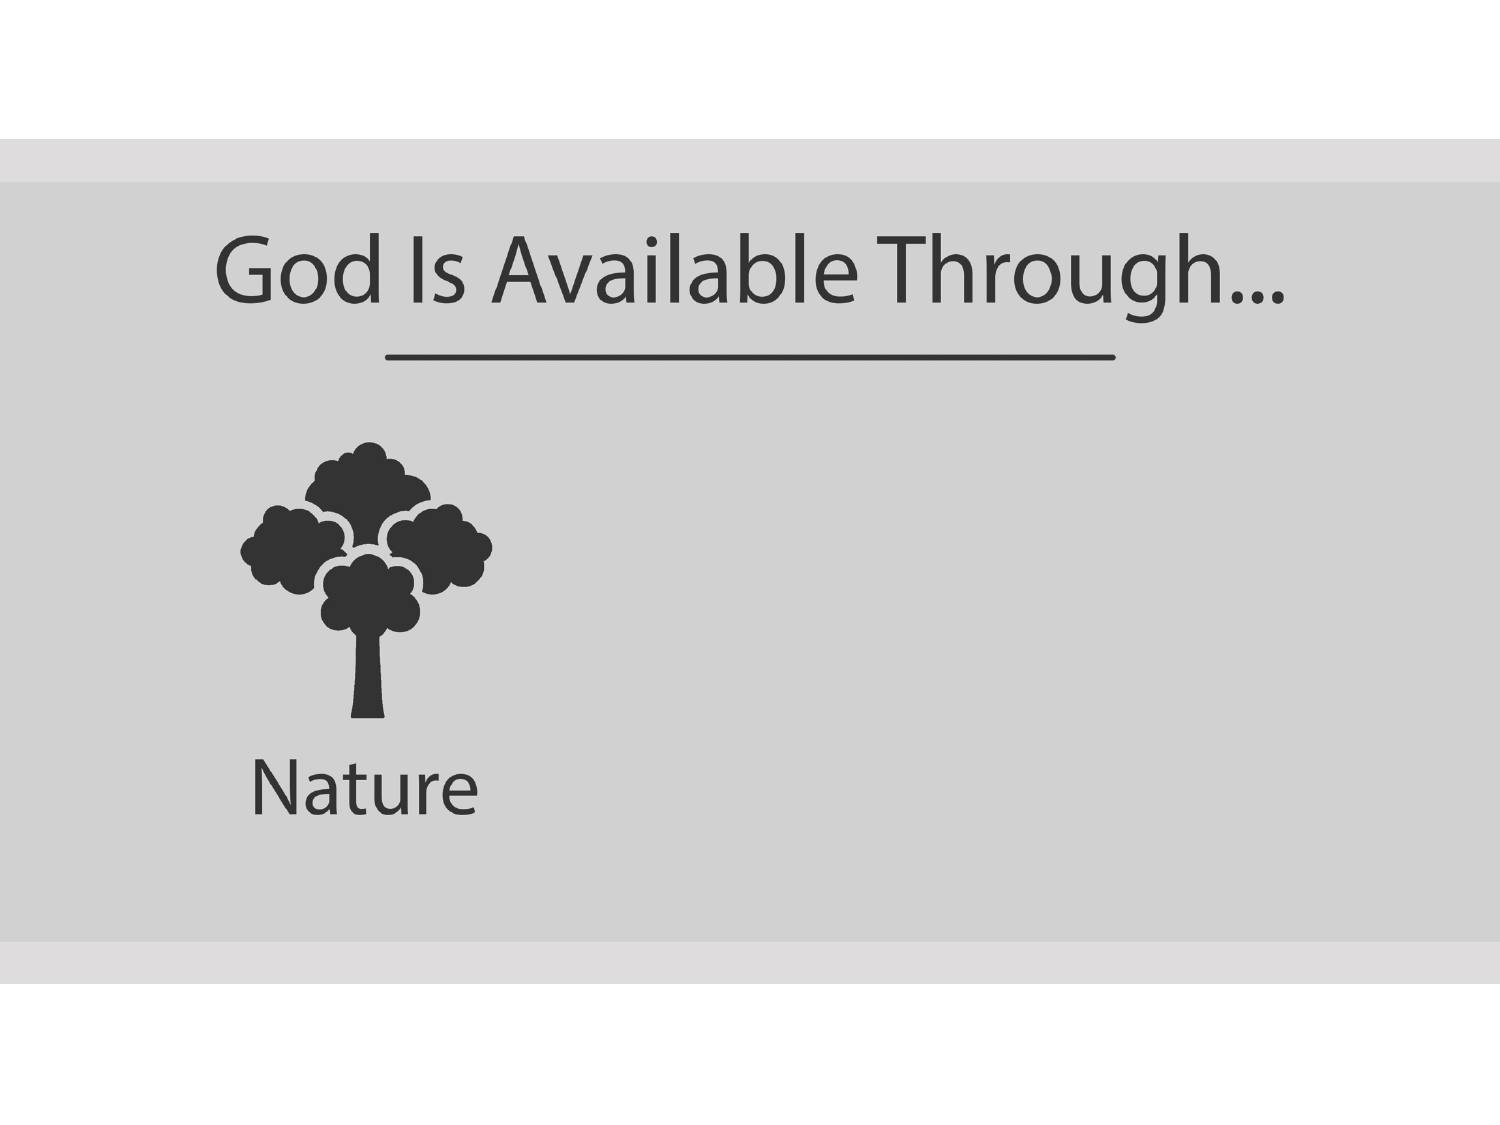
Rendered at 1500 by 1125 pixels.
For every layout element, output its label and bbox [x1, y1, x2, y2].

picture [0, 139, 1500, 984]
